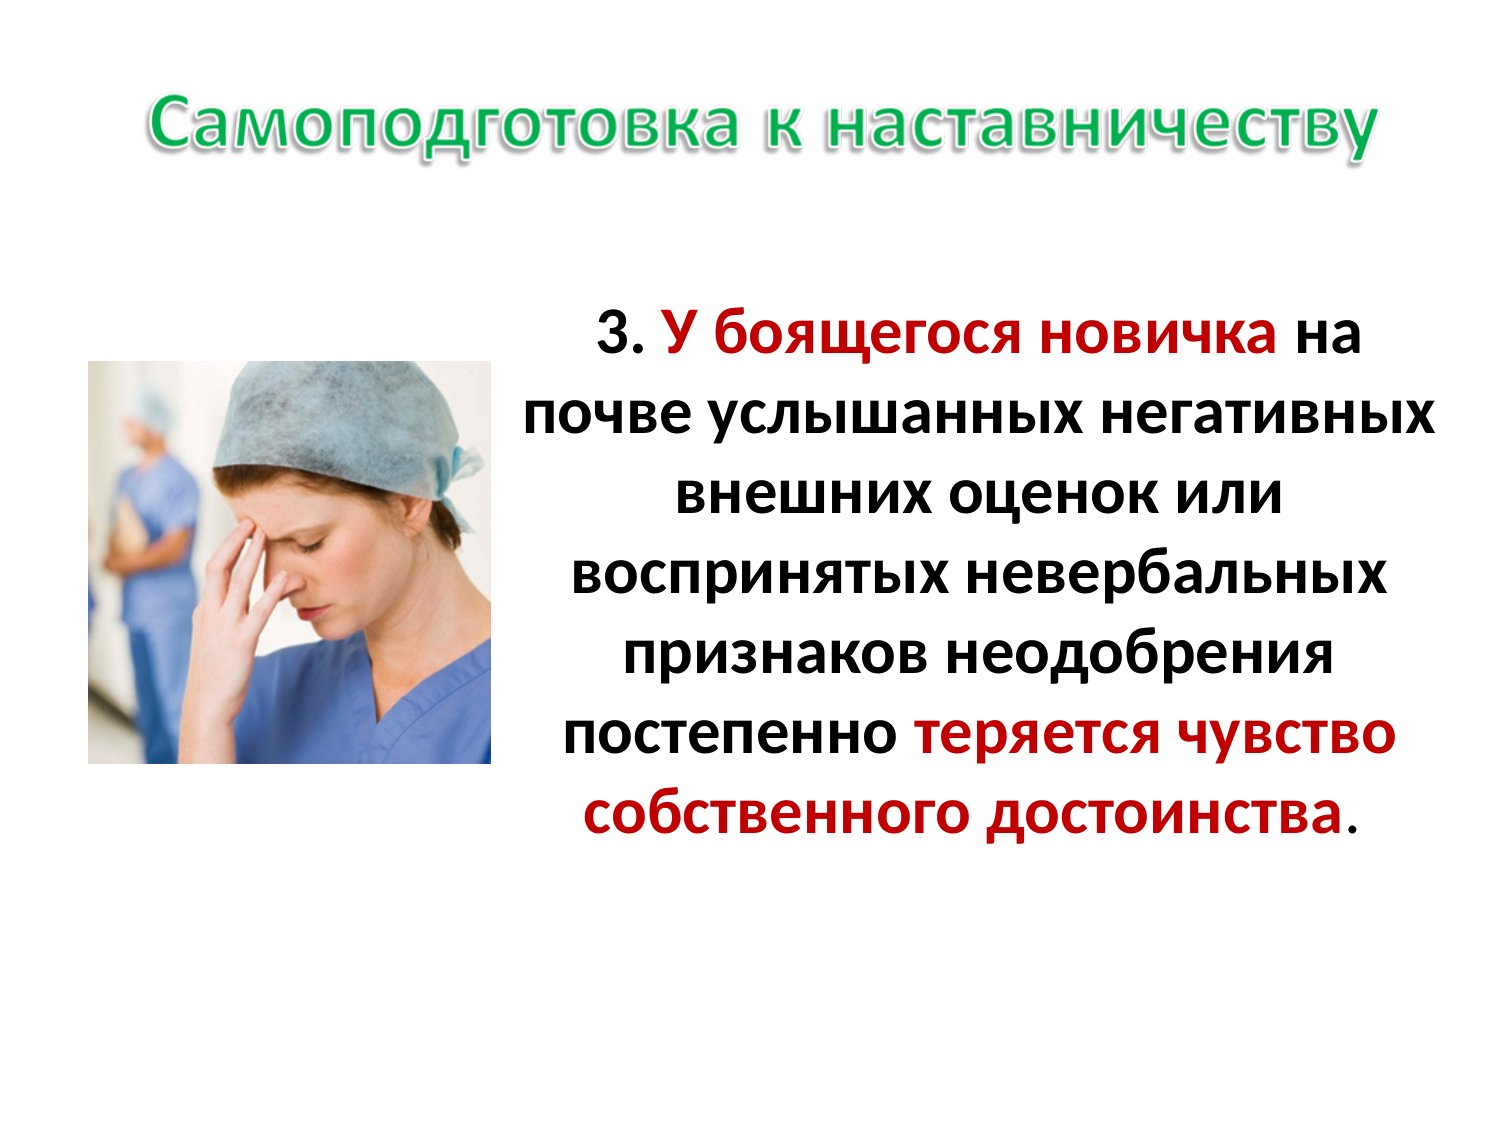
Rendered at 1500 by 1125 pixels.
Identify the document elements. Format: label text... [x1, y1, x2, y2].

picture [88, 42, 1433, 229]
subtitle 3. У боящегося новичка на почве услышанных негативных внешних оценок или воспринятых невербальных признаков неодобрения постепенно теряется чувство собственного достоинства. [501, 278, 1458, 882]
picture [88, 361, 491, 764]
